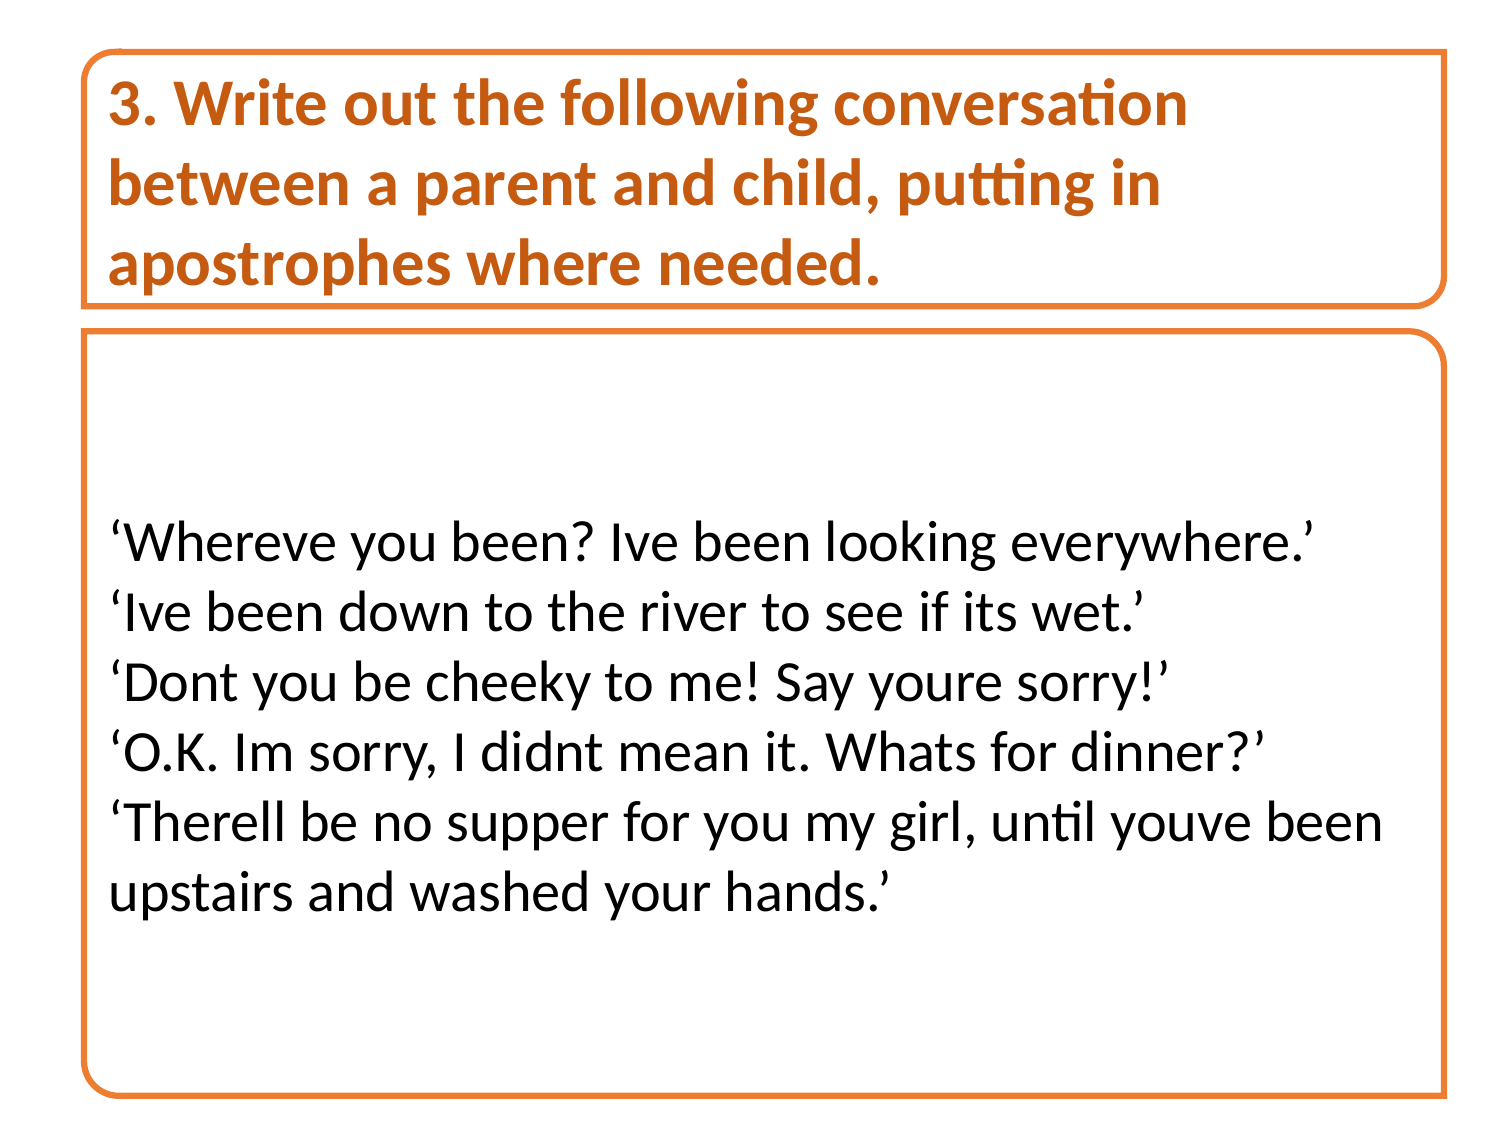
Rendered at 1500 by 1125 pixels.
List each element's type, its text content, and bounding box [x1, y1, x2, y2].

text_box 3. Write out the following conversation between a parent and child, putting in apostrophes where needed. [82, 50, 1445, 308]
text_box ‘Whereve you been? Ive been looking everywhere.’ ‘Ive been down to the river to see if its wet.’ ‘Dont you be cheeky to me! Say youre sorry!’ ‘O.K. Im sorry, I didnt mean it. Whats for dinner?’ ‘Therell be no supper for you my girl, until youve been upstairs and washed your hands.’ [82, 330, 1445, 1097]
